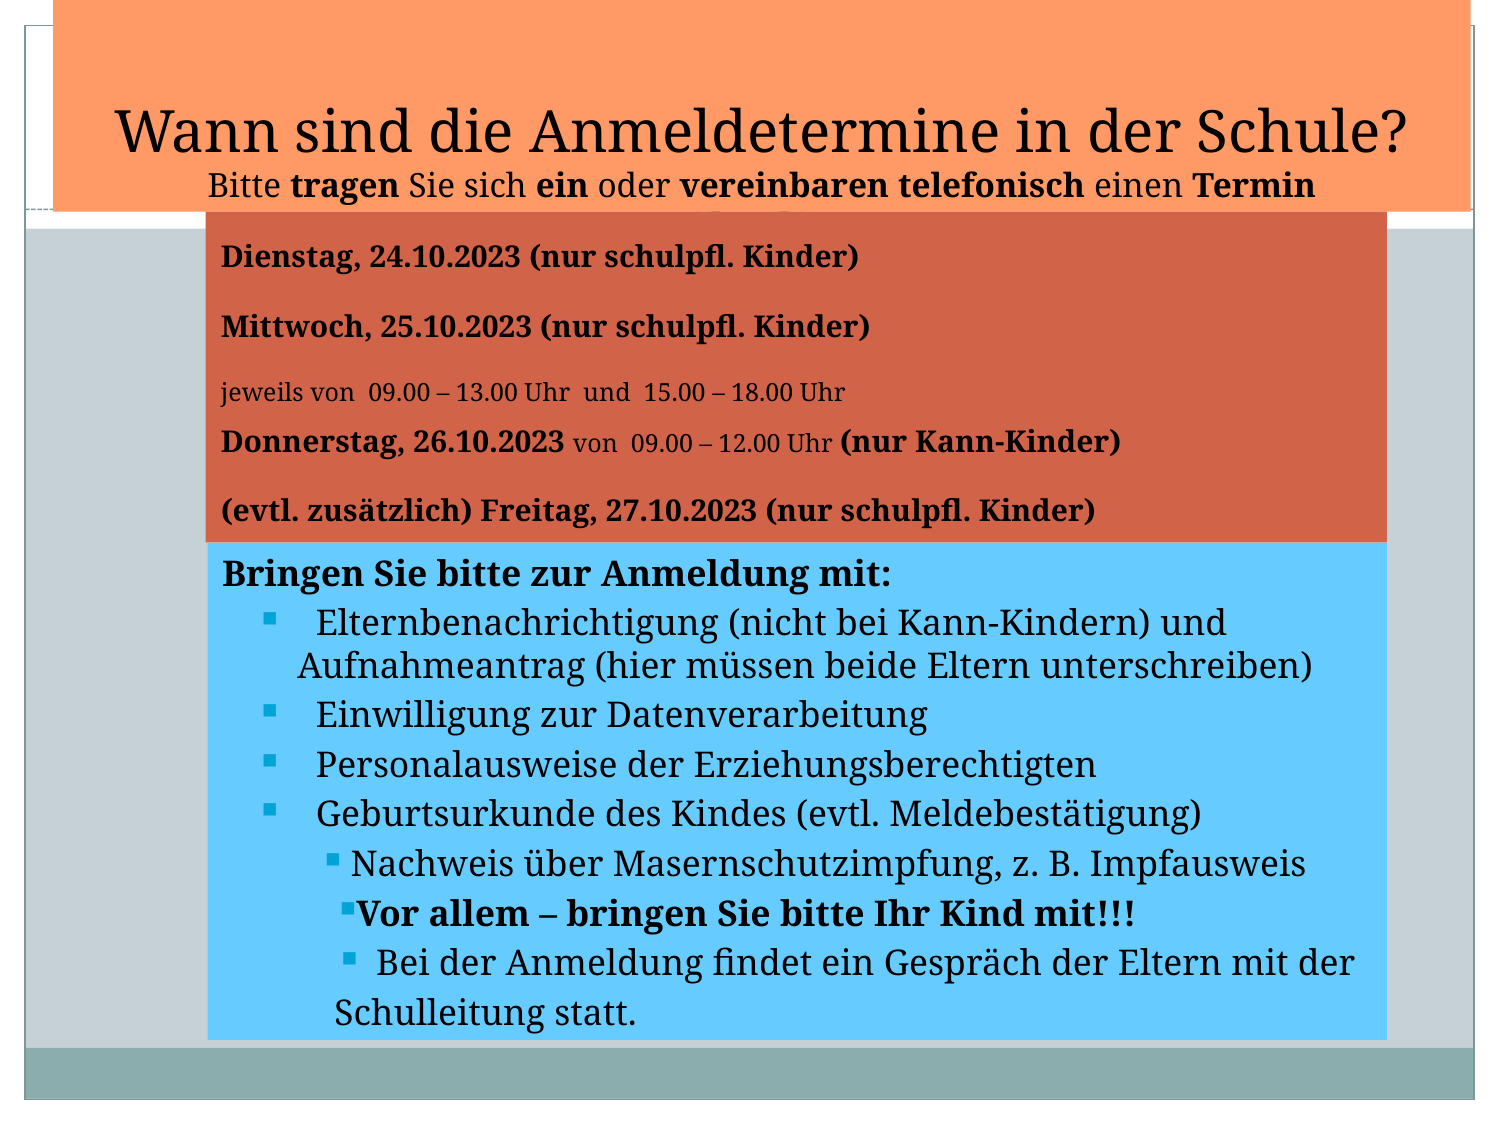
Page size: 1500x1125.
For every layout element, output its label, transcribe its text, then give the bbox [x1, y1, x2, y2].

list Dienstag, 24.10.2023 (nur schulpfl. Kinder) Mittwoch, 25.10.2023 (nur schulpfl. Kinder) jeweils von 09.00 – 13.00 Uhr und 15.00 – 18.00 Uhr Donnerstag, 26.10.2023 von 09.00 – 12.00 Uhr (nur Kann-Kinder) (evtl. zusätzlich) Freitag, 27.10.2023 (nur schulpfl. Kinder) [205, 211, 1387, 543]
title Wann sind die Anmeldetermine in der Schule? Bitte tragen Sie sich ein oder vereinbaren telefonisch einen Termin [53, 0, 1471, 212]
text_box Bringen Sie bitte zur Anmeldung mit: Elternbenachrichtigung (nicht bei Kann-Kindern) und Aufnahmeantrag (hier müssen beide Eltern unterschreiben) Einwilligung zur Datenverarbeitung Personalausweise der Erziehungsberechtigten Geburtsurkunde des Kindes (evtl. Meldebestätigung) Nachweis über Masernschutzimpfung, z. B. Impfausweis Vor allem – bringen Sie bitte Ihr Kind mit!!! Bei der Anmeldung findet ein Gespräch der Eltern mit der Schulleitung statt. [207, 543, 1387, 1040]
